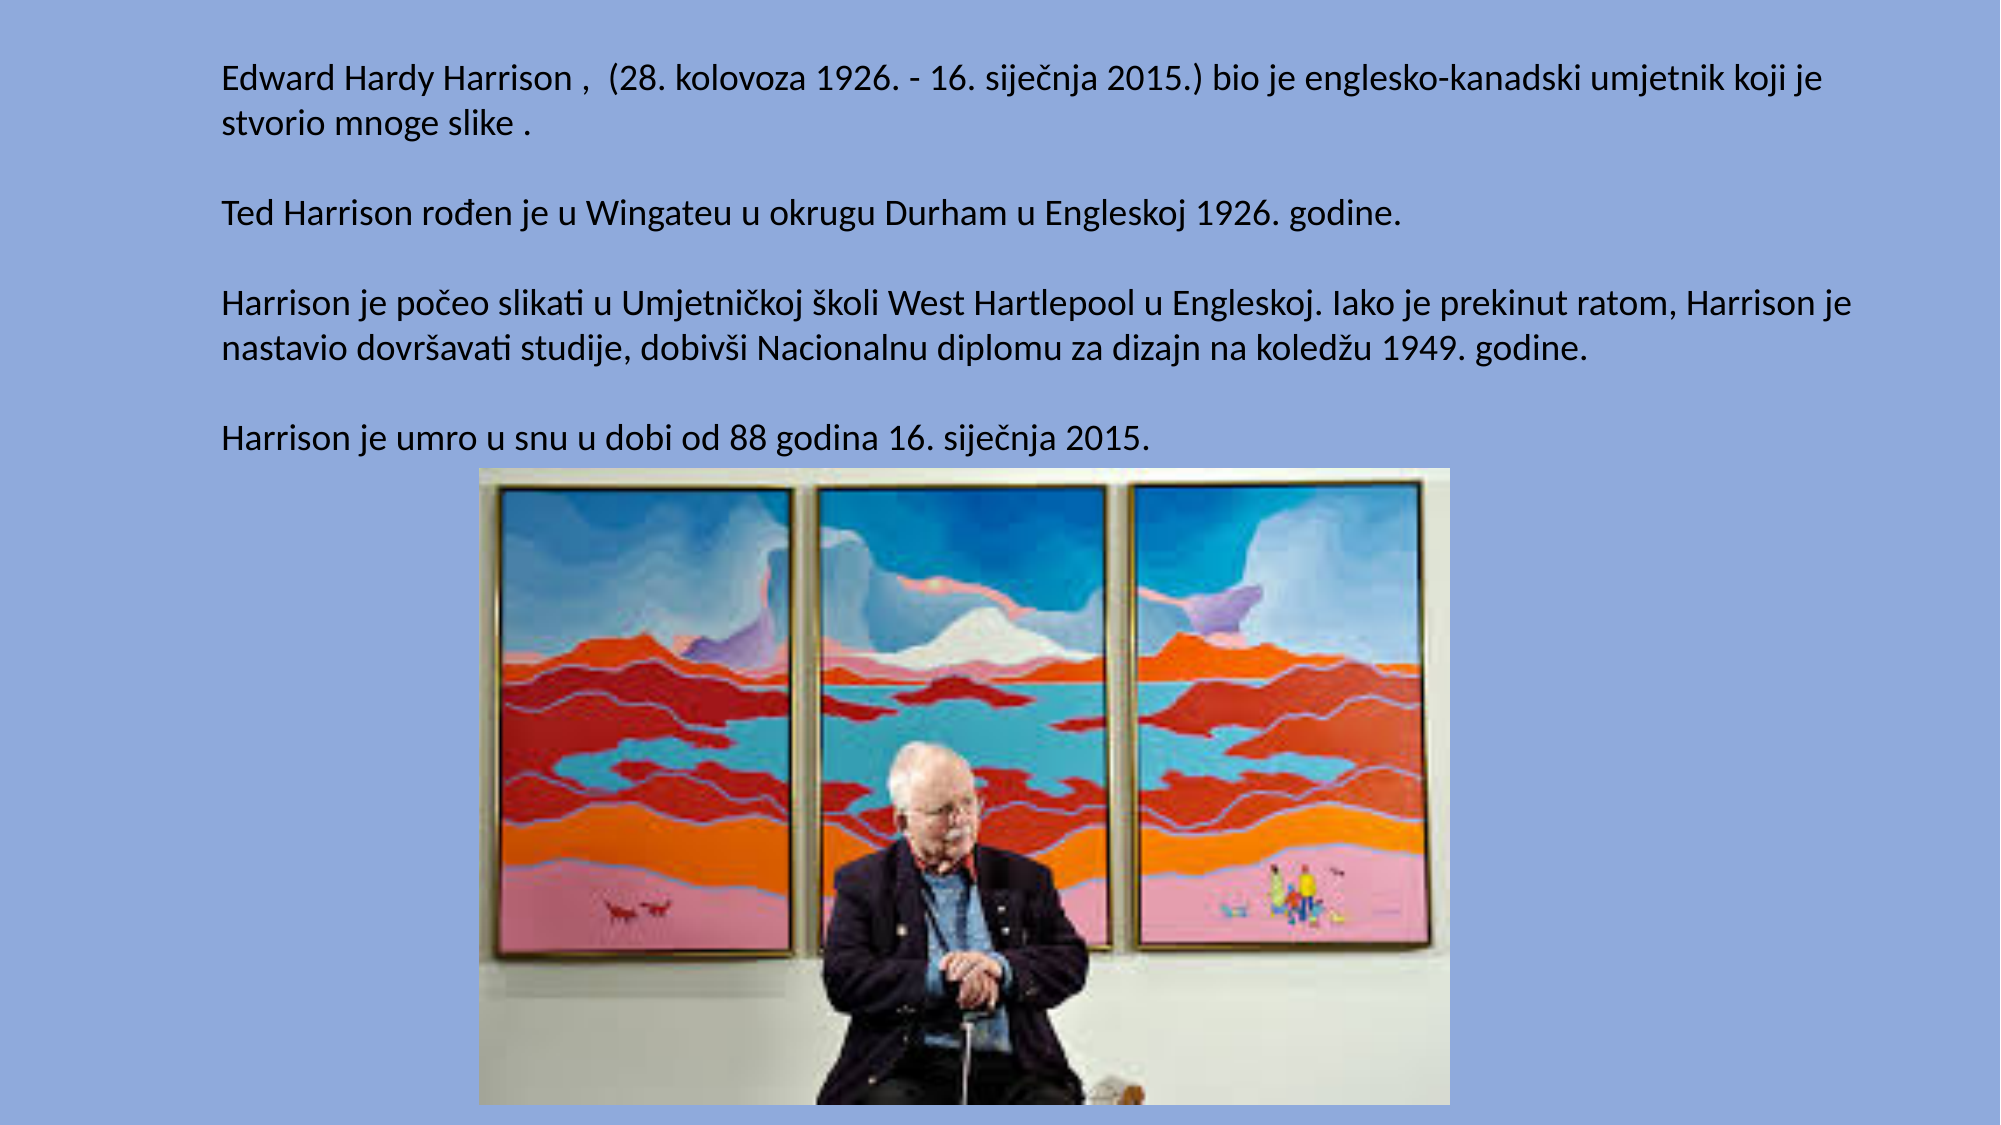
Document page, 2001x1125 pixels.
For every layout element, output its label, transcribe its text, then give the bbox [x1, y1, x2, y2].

picture [479, 468, 1451, 1105]
text_box Edward Hardy Harrison , (28. kolovoza 1926. - 16. siječnja 2015.) bio je englesko-kanadski umjetnik koji je stvorio mnoge slike . Ted Harrison rođen je u Wingateu u okrugu Durham u Engleskoj 1926. godine. Harrison je počeo slikati u Umjetničkoj školi West Hartlepool u Engleskoj. Iako je prekinut ratom, Harrison je nastavio dovršavati studije, dobivši Nacionalnu diplomu za dizajn na koledžu 1949. godine. Harrison je umro u snu u dobi od 88 godina 16. siječnja 2015. [206, 45, 1922, 466]
